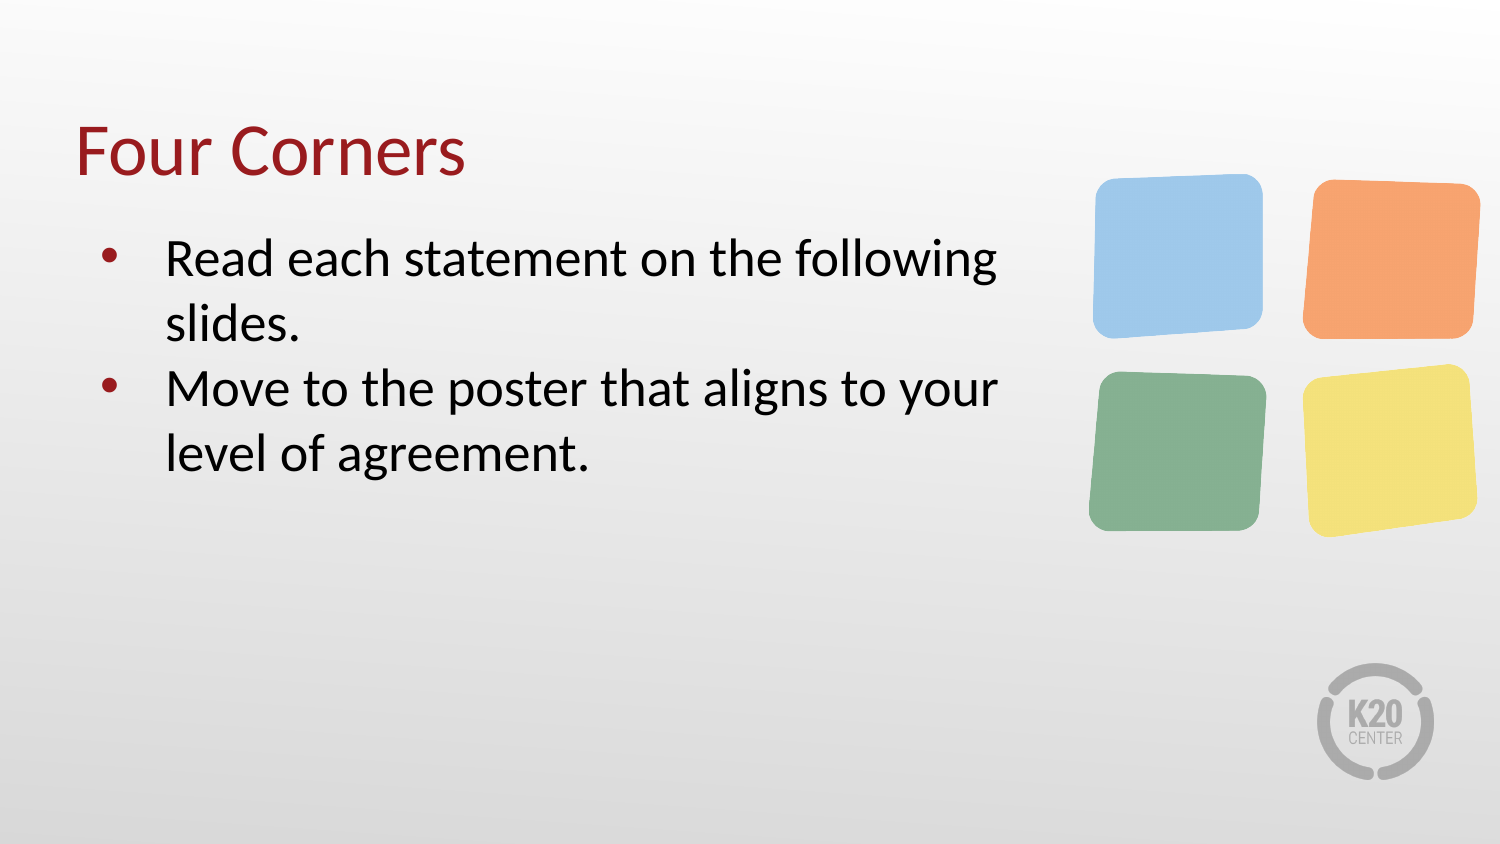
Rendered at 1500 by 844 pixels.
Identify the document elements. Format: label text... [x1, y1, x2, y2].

title Four Corners [75, 50, 1425, 191]
list Read each statement on the following slides. Move to the poster that aligns to your level of agreement. [75, 214, 1039, 779]
picture [1300, 646, 1451, 797]
picture [1089, 174, 1481, 539]
